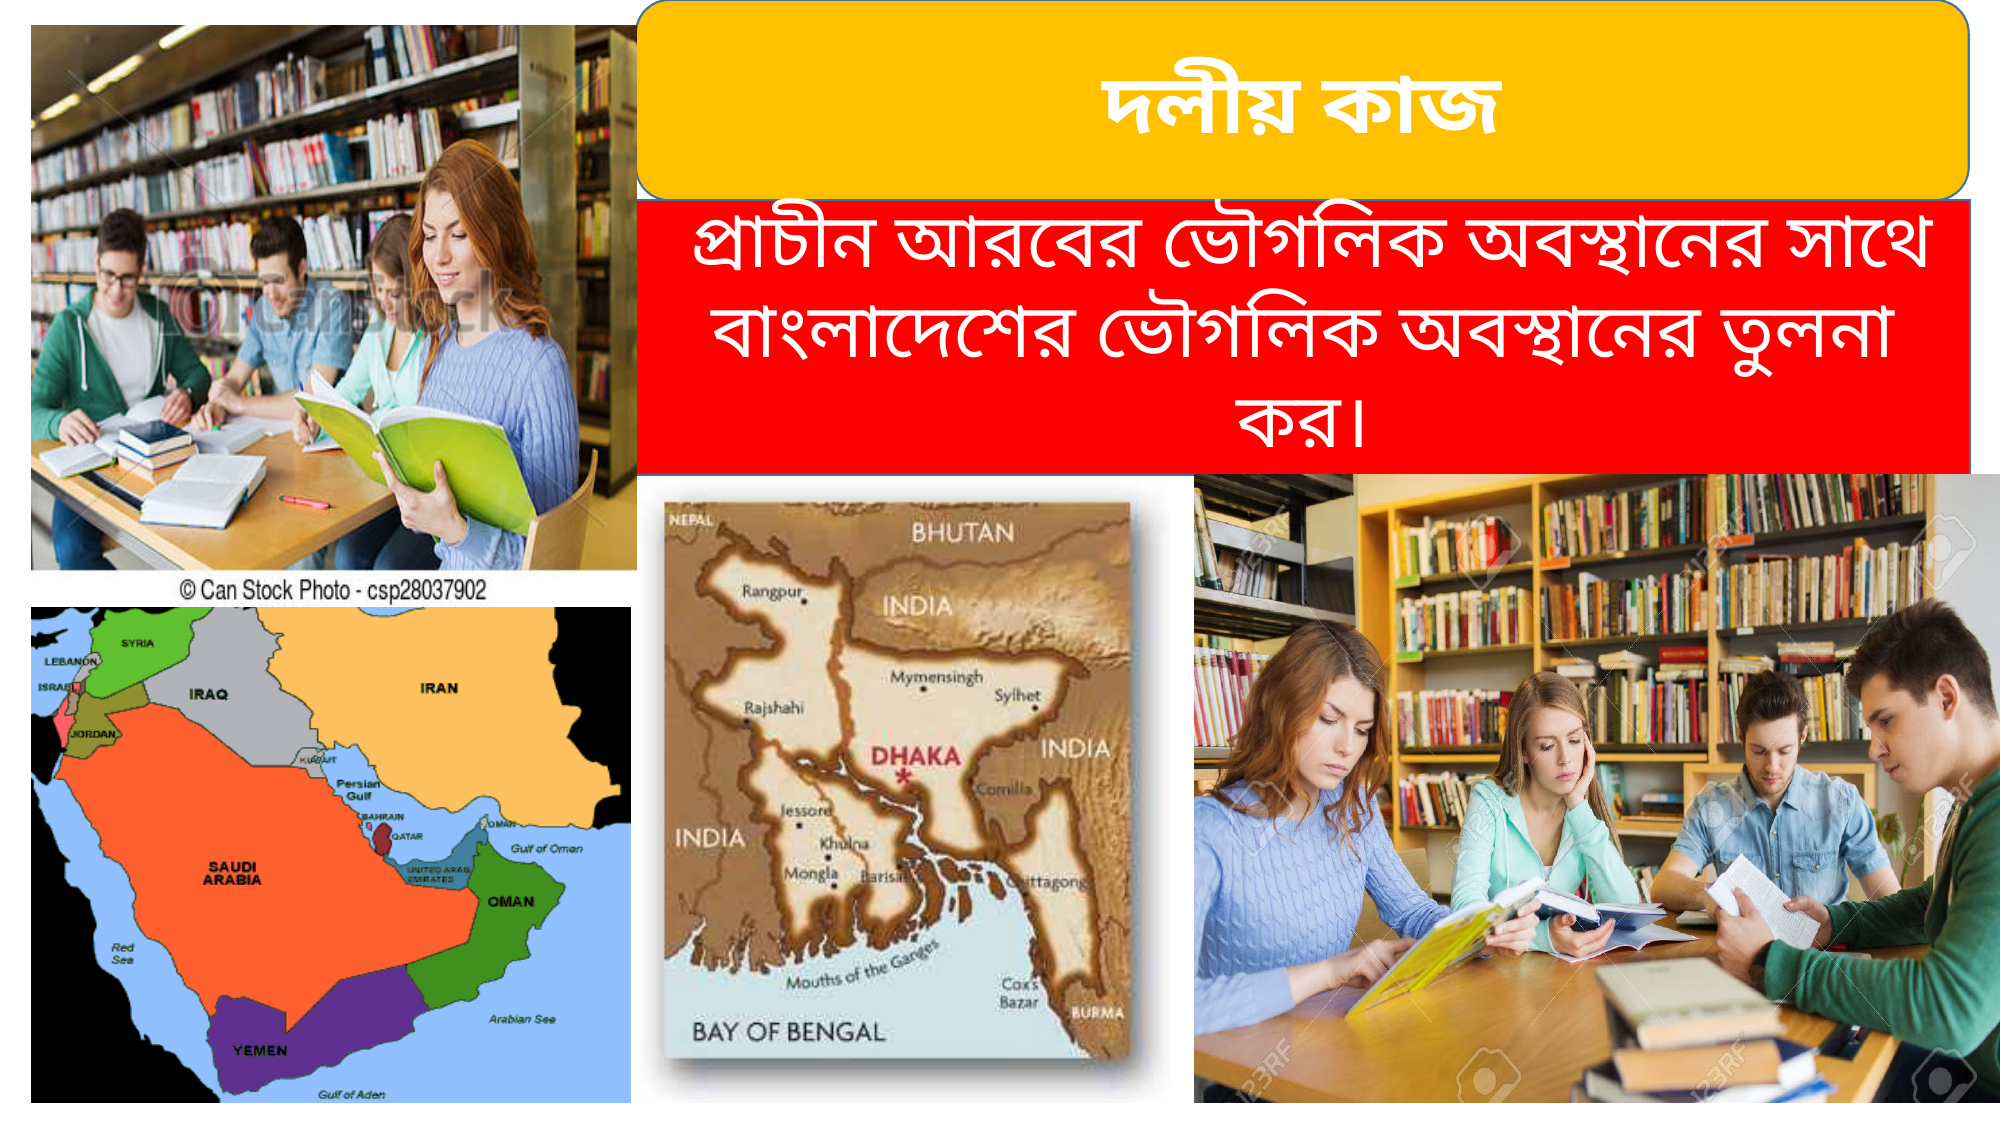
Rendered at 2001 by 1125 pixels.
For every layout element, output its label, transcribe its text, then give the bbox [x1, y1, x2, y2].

text_box প্রাচীন আরবের ভৌগলিক অবস্থানের সাথে বাংলাদেশের ভৌগলিক অবস্থানের তুলনা কর। [637, 199, 1971, 476]
picture [1194, 474, 2000, 1103]
picture [31, 25, 1170, 1103]
text_box দলীয় কাজ [635, 0, 1970, 199]
